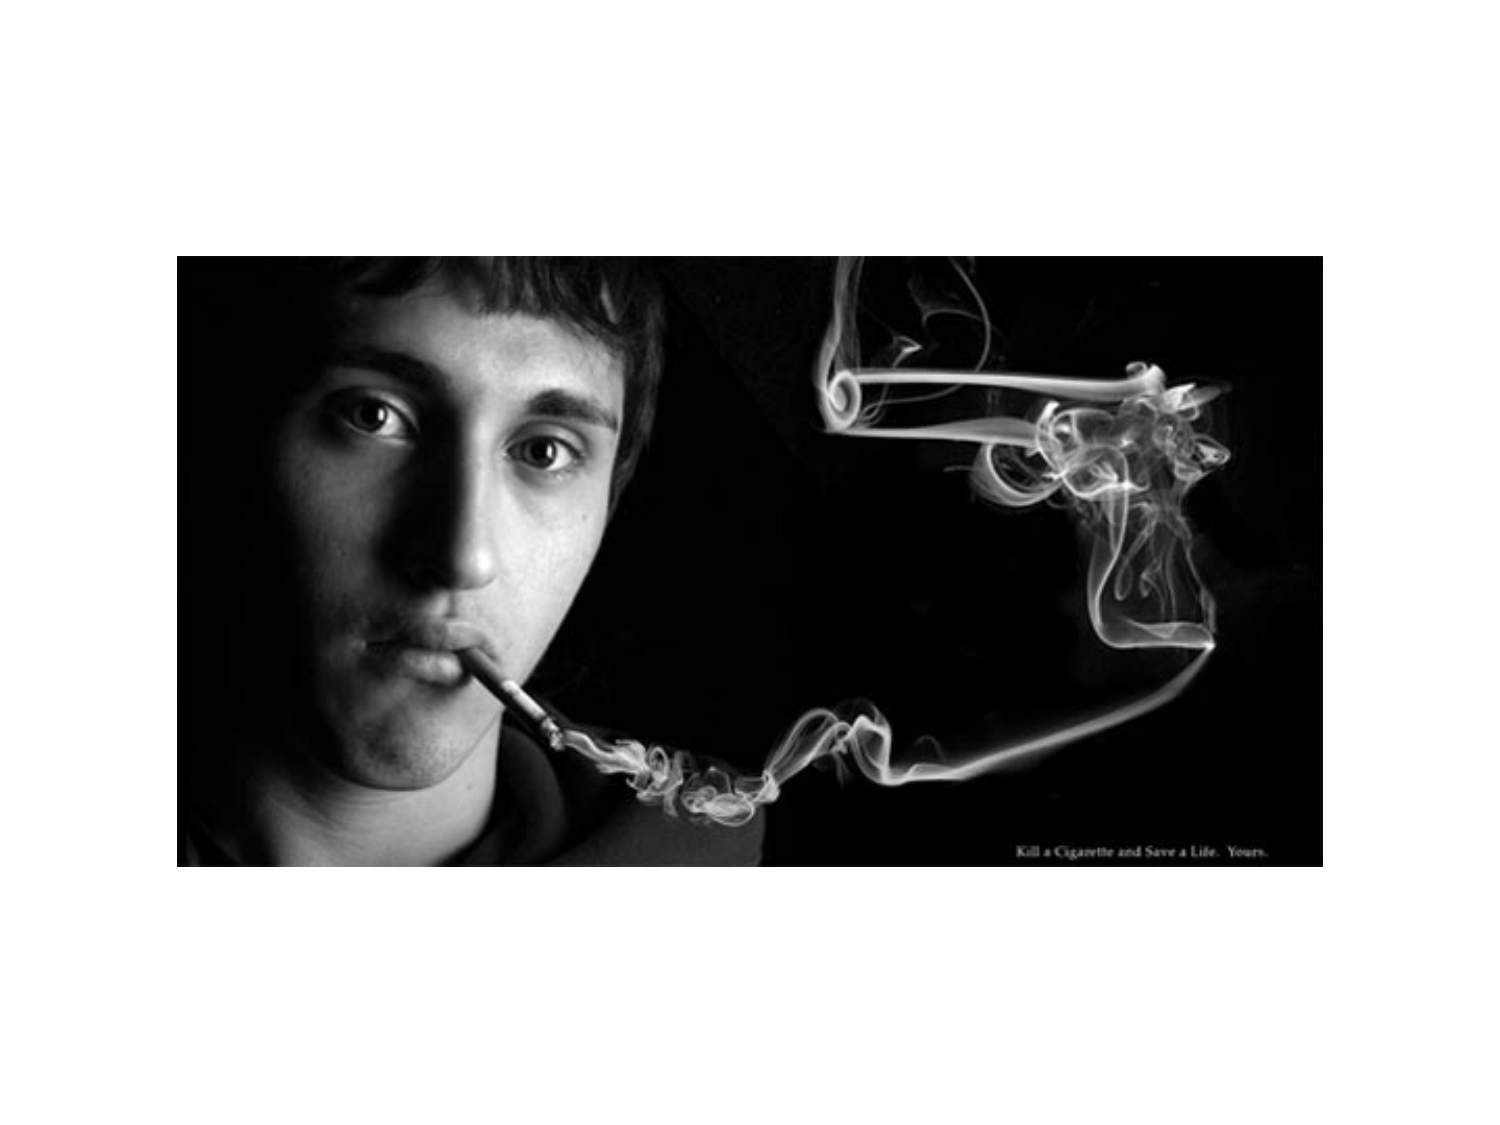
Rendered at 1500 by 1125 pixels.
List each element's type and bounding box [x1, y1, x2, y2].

picture [176, 255, 1324, 867]
